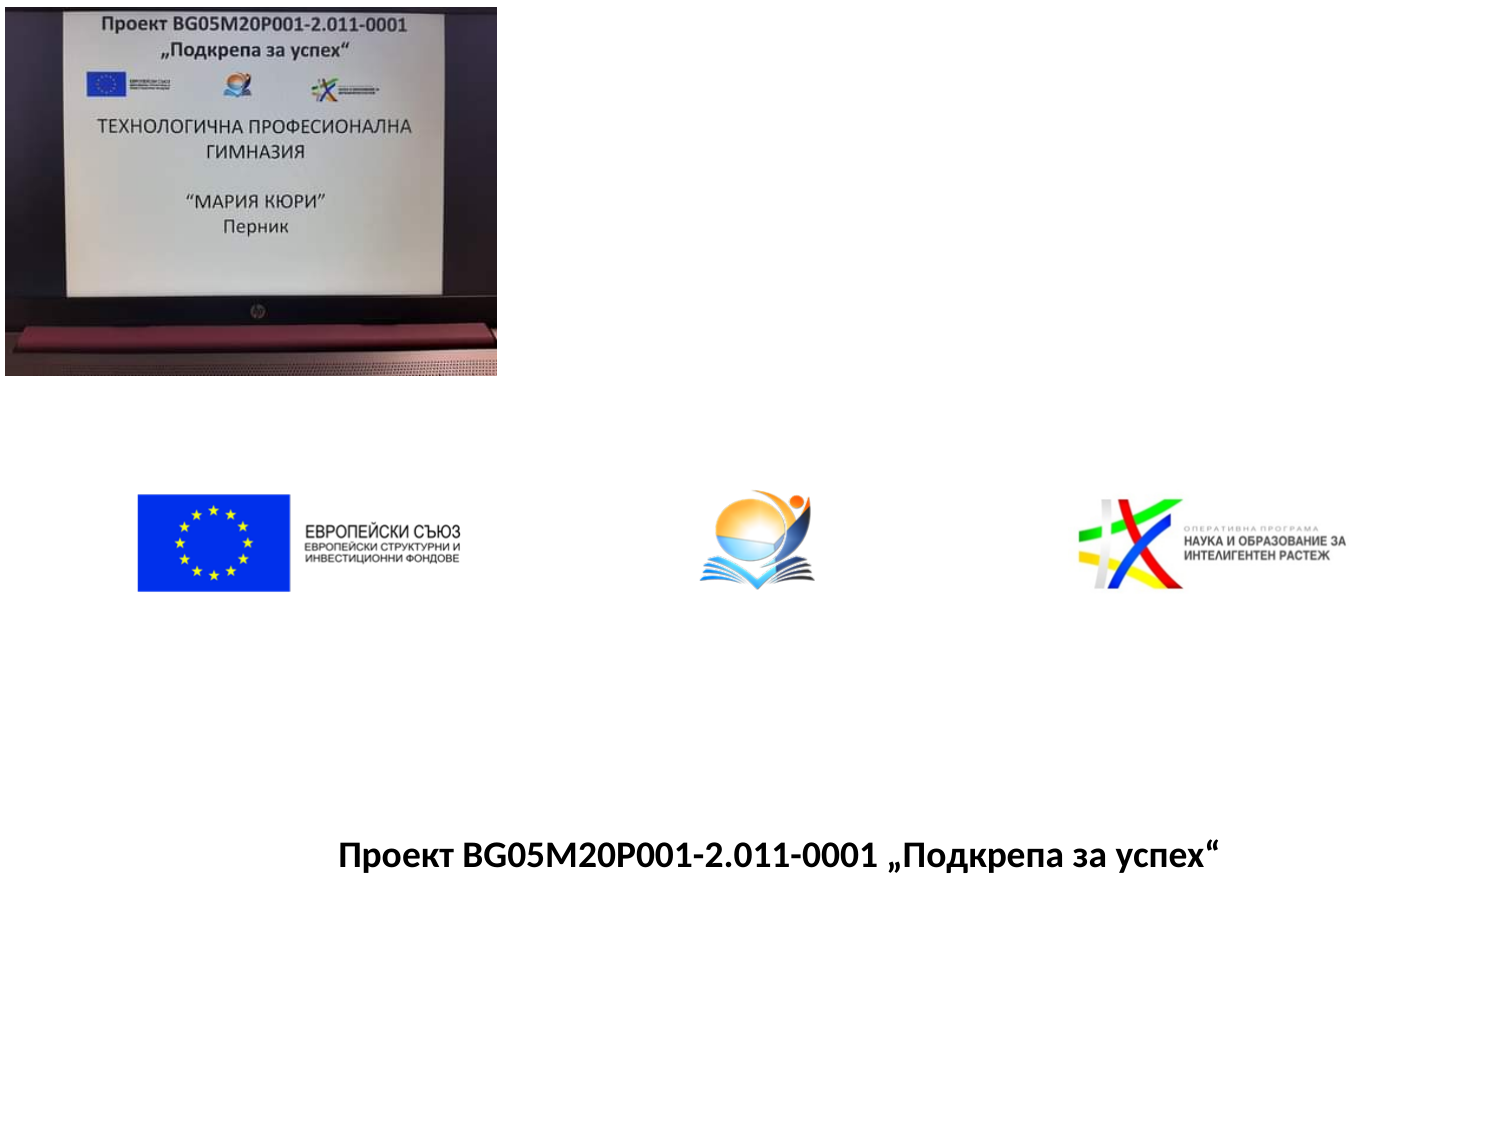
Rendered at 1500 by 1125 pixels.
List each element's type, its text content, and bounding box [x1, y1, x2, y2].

picture [123, 479, 498, 601]
picture [1068, 483, 1361, 597]
text_box Проект BG05M20P001-2.011-0001 „Подкрепа за успех“ [323, 822, 1332, 1043]
picture [692, 479, 828, 601]
picture [5, 7, 498, 377]
